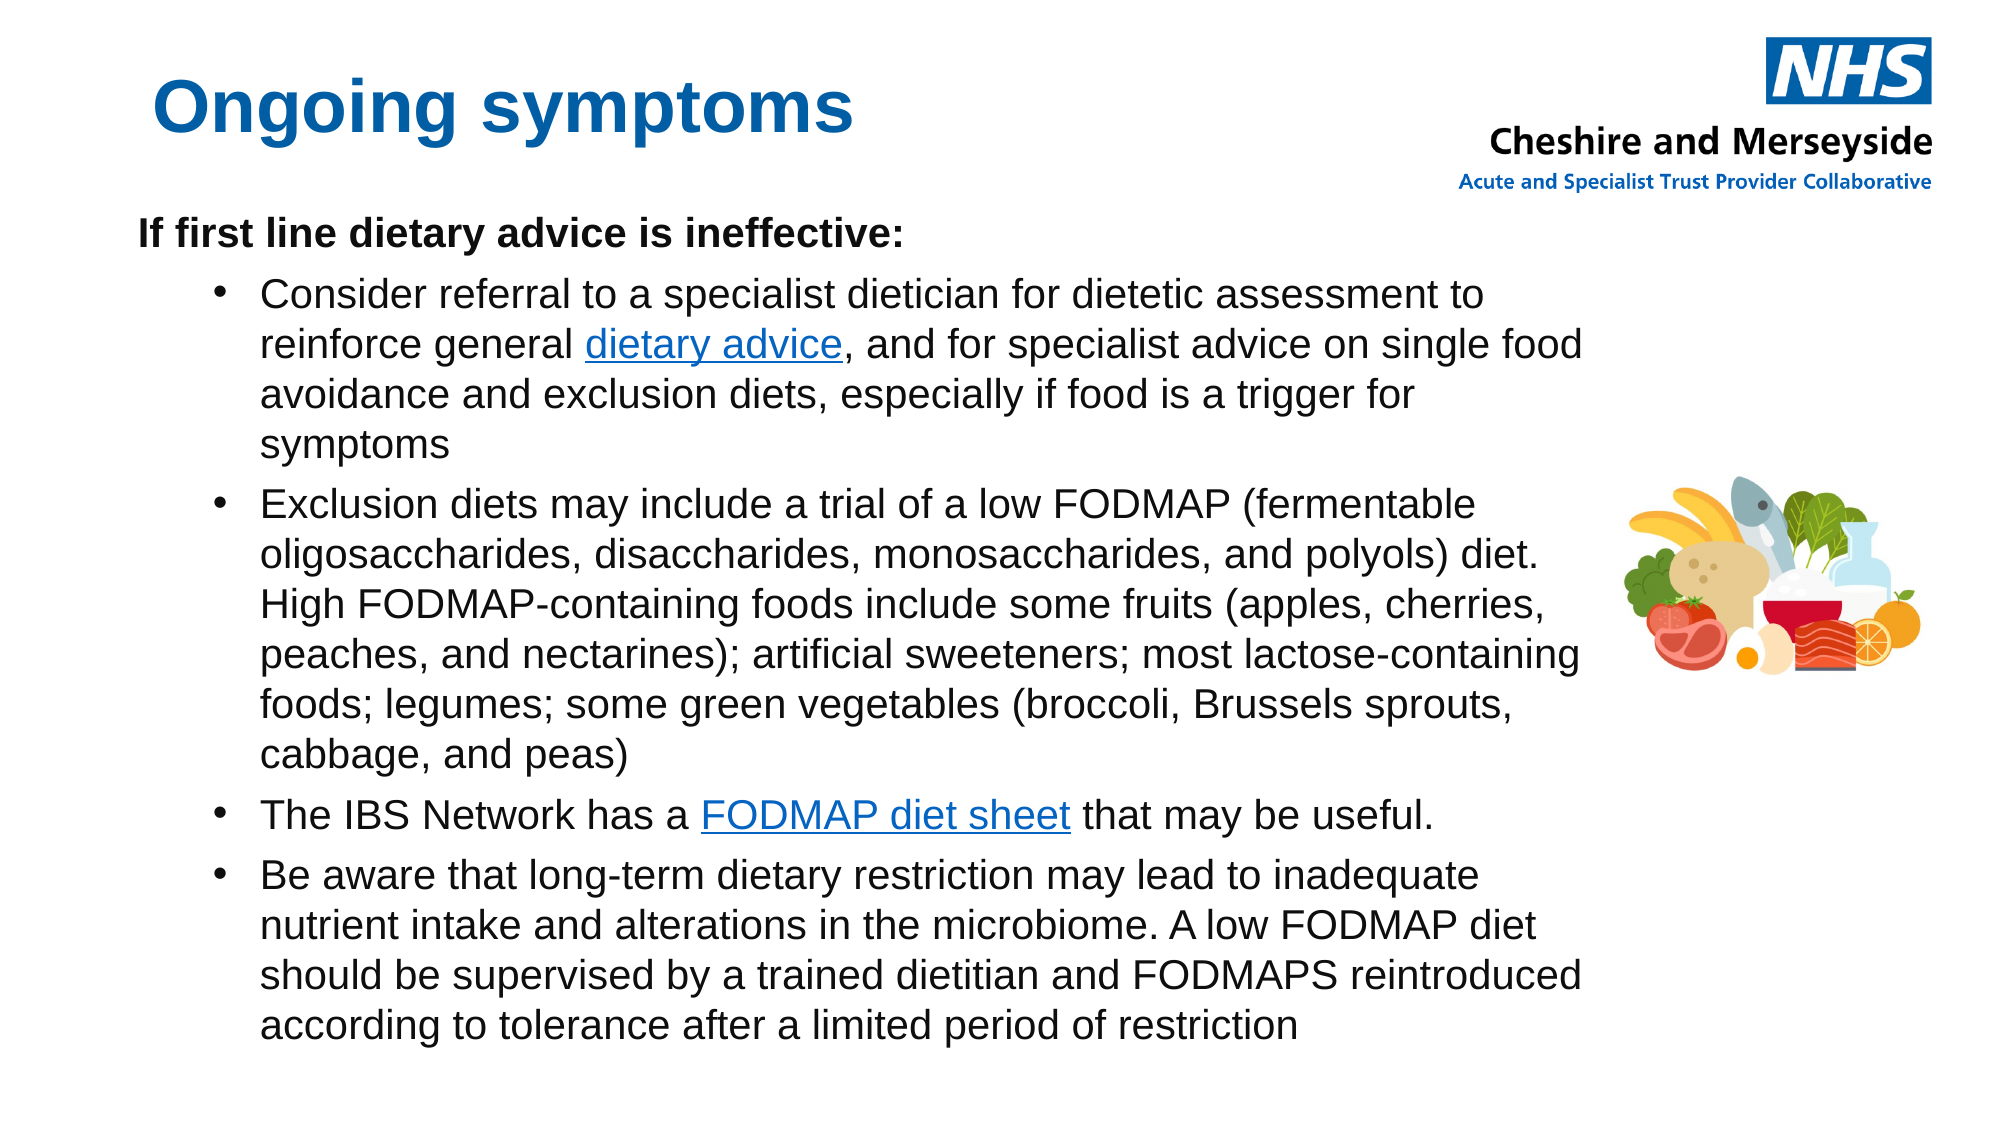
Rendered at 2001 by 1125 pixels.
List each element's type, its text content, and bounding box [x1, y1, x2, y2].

title Ongoing symptoms [137, 59, 1863, 278]
picture [1614, 466, 1929, 679]
picture [1327, 37, 1932, 239]
list If first line dietary advice is ineffective: Consider referral to a specialist dietician for dietetic assessment to reinforce general dietary advice, and for specialist advice on single food avoidance and exclusion diets, especially if food is a trigger for symptoms Exclusion diets may include a trial of a low FODMAP (fermentable oligosaccharides, disaccharides, monosaccharides, and polyols) diet. High FODMAP-containing foods include some fruits (apples, cherries, peaches, and nectarines); artificial sweeteners; most lactose-containing foods; legumes; some green vegetables (broccoli, Brussels sprouts, cabbage, and peas) The IBS Network has a FODMAP diet sheet that may be useful. Be aware that long-term dietary restriction may lead to inadequate nutrient intake and alterations in the microbiome. A low FODMAP diet should be supervised by a trained dietitian and FODMAPS reintroduced according to tolerance after a limited period of restriction [123, 198, 1615, 875]
